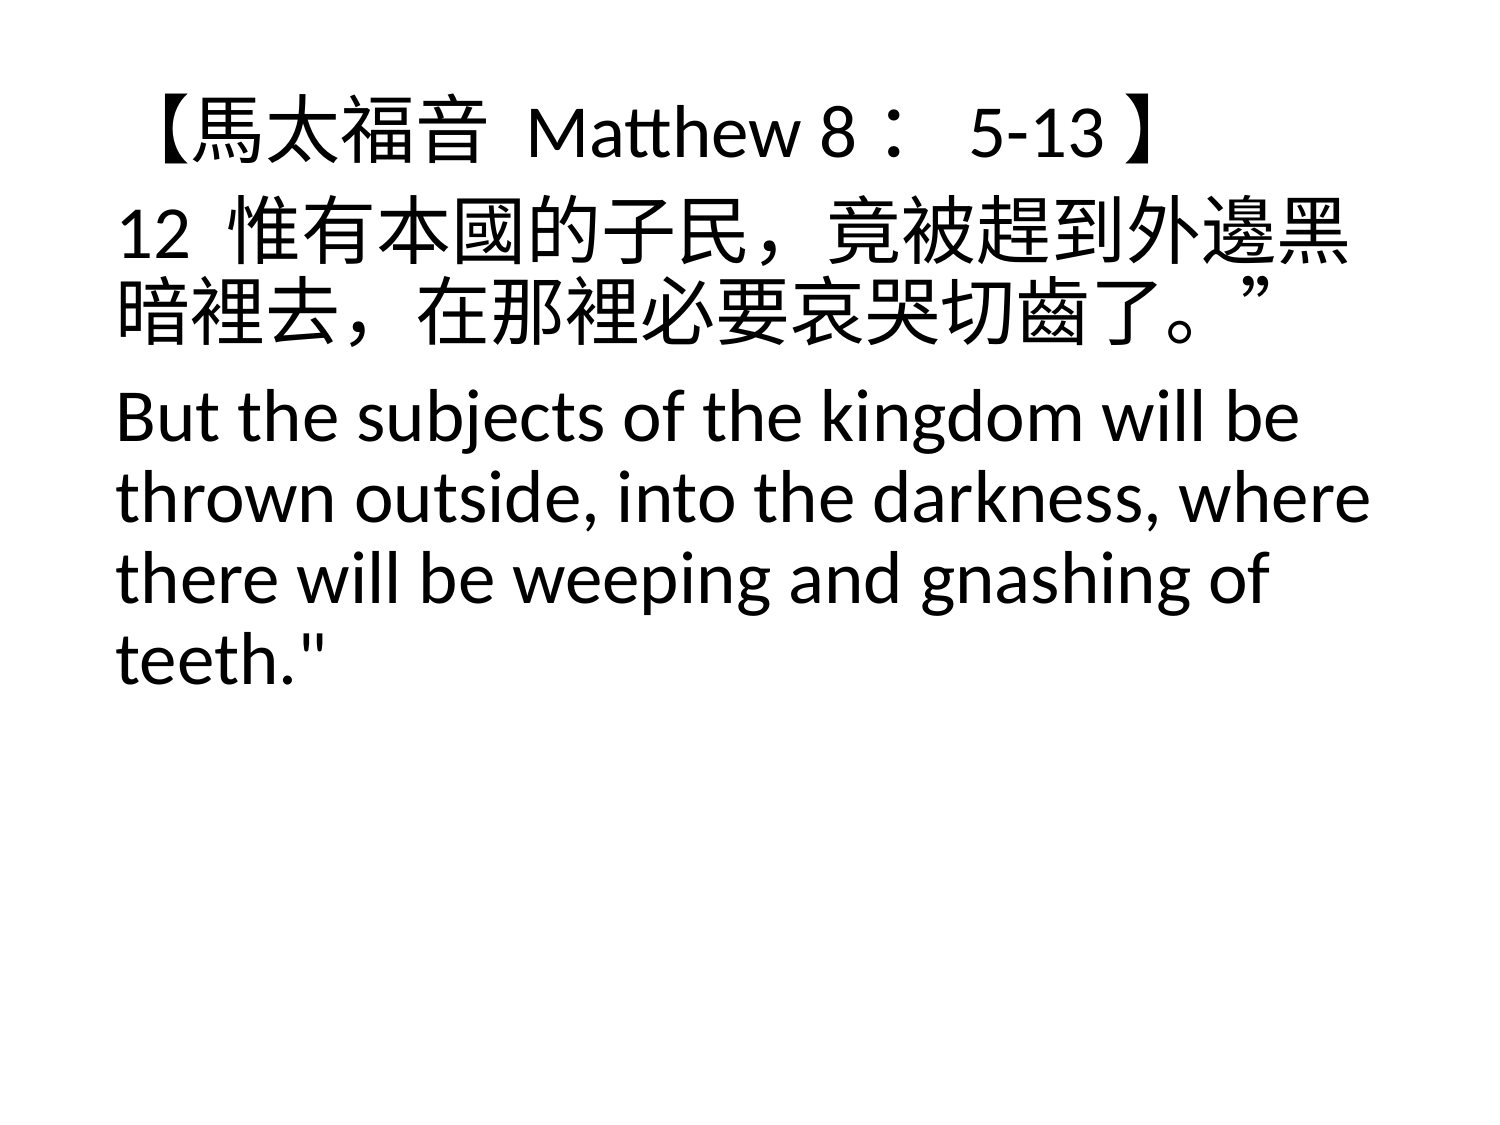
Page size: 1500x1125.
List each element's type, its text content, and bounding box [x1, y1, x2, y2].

subtitle 【馬太福音 Matthew 8：5-13】 12 惟有本國的子民，竟被趕到外邊黑暗裡去，在那裡必要哀哭切齒了。” But the subjects of the kingdom will be thrown outside, into the darkness, where there will be weeping and gnashing of teeth." [100, 84, 1405, 1039]
